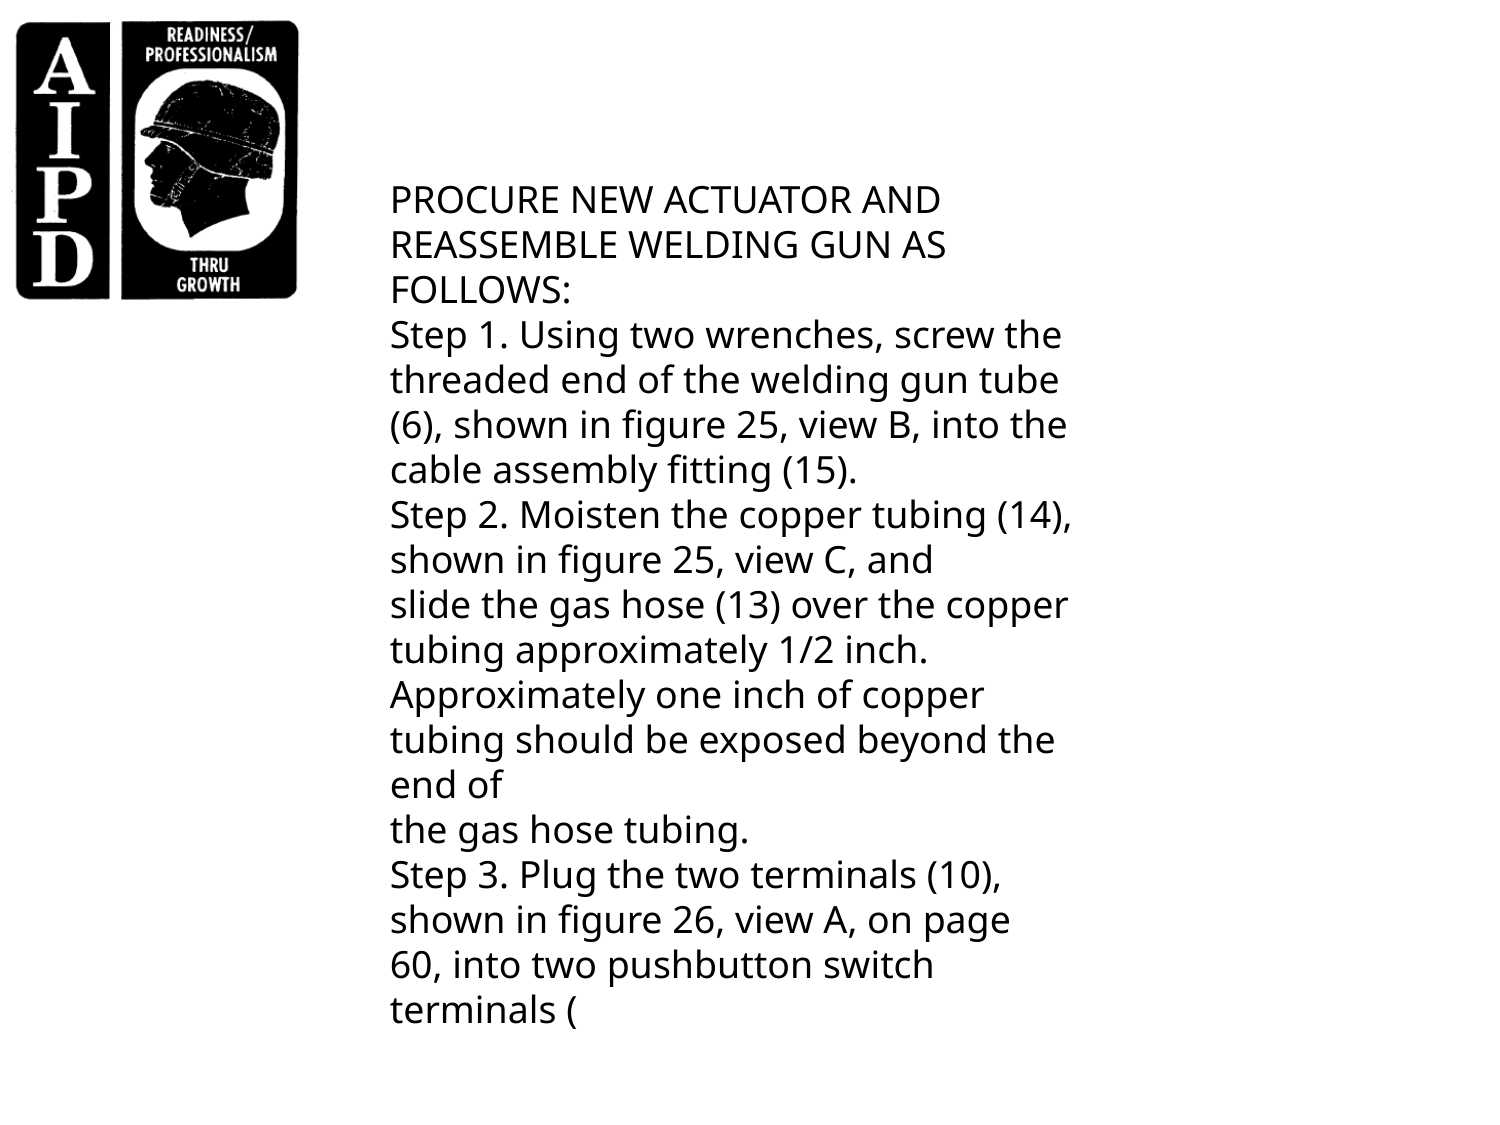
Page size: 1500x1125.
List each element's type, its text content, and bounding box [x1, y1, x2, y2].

text_box PROCURE NEW ACTUATOR AND REASSEMBLE WELDING GUN AS FOLLOWS: Step 1. Using two wrenches, screw the threaded end of the welding gun tube (6), shown in figure 25, view B, into the cable assembly fitting (15). Step 2. Moisten the copper tubing (14), shown in figure 25, view C, and slide the gas hose (13) over the copper tubing approximately 1/2 inch. Approximately one inch of copper tubing should be exposed beyond the end of the gas hose tubing. Step 3. Plug the two terminals (10), shown in figure 26, view A, on page 60, into two pushbutton switch terminals ( [374, 168, 1125, 1039]
picture [0, 12, 326, 313]
